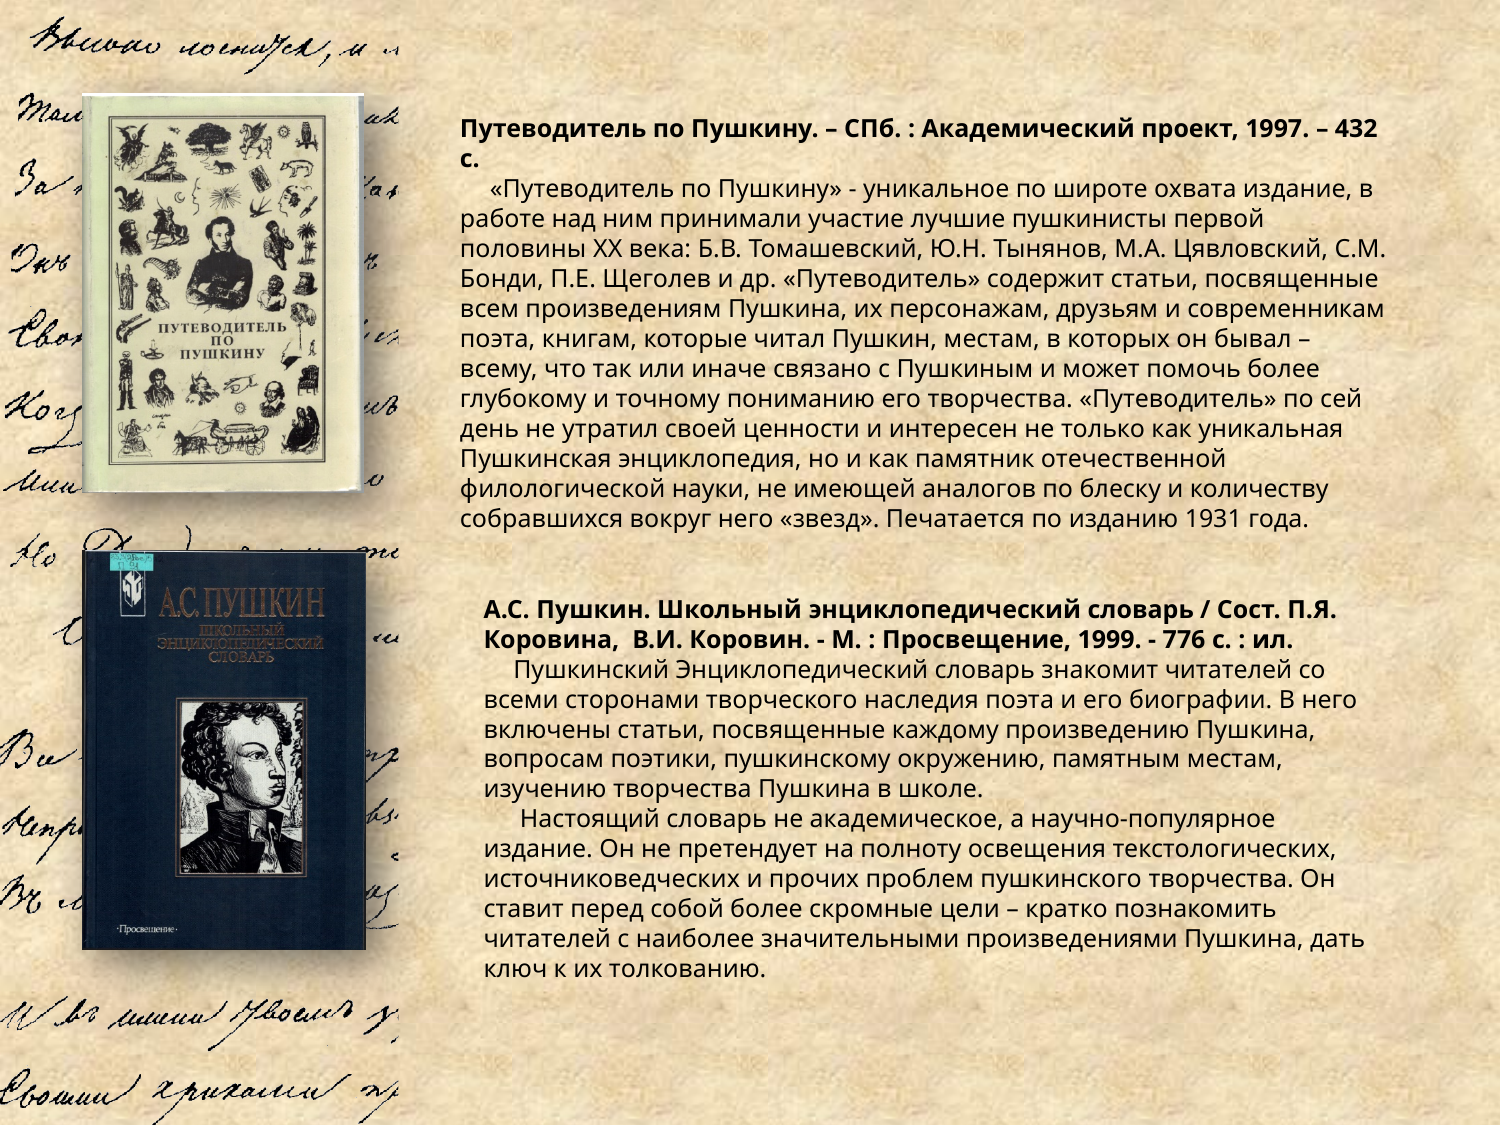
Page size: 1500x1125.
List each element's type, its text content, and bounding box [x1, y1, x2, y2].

picture [0, 0, 1500, 1125]
text_box Путеводитель по Пушкину. – СПб. : Академический проект, 1997. – 432 с. «Путеводитель по Пушкину» - уникальное по широте охвата издание, в работе над ним принимали участие лучшие пушкинисты первой половины XX века: Б.В. Томашевский, Ю.Н. Тынянов, М.А. Цявловский, С.М. Бонди, П.Е. Щеголев и др. «Путеводитель» содержит статьи, посвященные всем произведениям Пушкина, их персонажам, друзьям и современникам поэта, книгам, которые читал Пушкин, местам, в которых он бывал – всему, что так или иначе связано с Пушкиным и может помочь более глубокому и точному пониманию его творчества. «Путеводитель» по сей день не утратил своей ценности и интересен не только как уникальная Пушкинская энциклопедия, но и как памятник отечественной филологической науки, не имеющей аналогов по блеску и количеству собравшихся вокруг него «звезд». Печатается по изданию 1931 года. [445, 105, 1407, 540]
text_box А.С. Пушкин. Школьный энциклопедический словарь / Сост. П.Я. Коровина, В.И. Коровин. - М. : Просвещение, 1999. - 776 с. : ил. Пушкинский Энциклопедический словарь знакомит читателей со всеми сторонами творческого наследия поэта и его биографии. В него включены статьи, посвященные каждому произведению Пушкина, вопросам поэтики, пушкинскому окружению, памятным местам, изучению творчества Пушкина в школе. Настоящий словарь не академическое, а научно-популярное издание. Он не претендует на полноту освещения текстологических, источниковедческих и прочих проблем пушкинского творчества. Он ставит перед собой более скромные цели – кратко познакомить читателей с наиболее значительными произведениями Пушкина, дать ключ к их толкованию. [468, 585, 1407, 990]
